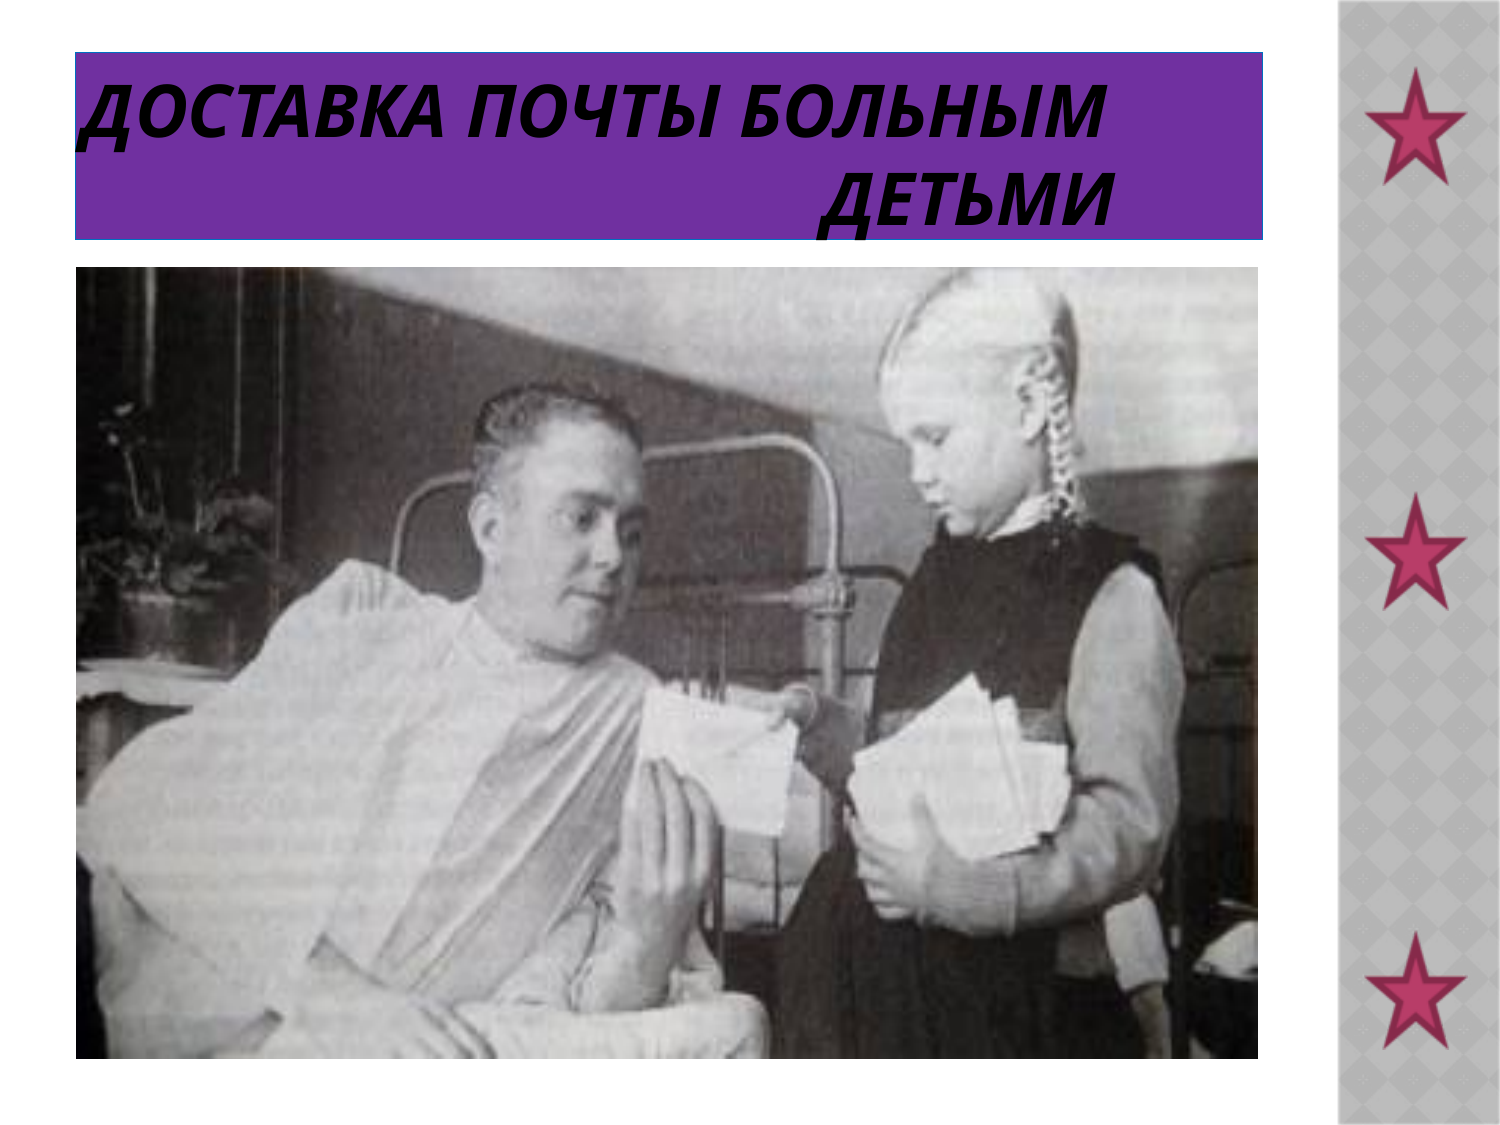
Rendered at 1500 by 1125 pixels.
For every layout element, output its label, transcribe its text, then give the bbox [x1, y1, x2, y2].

picture [1364, 930, 1468, 1050]
title Доставка почты больным детьми [75, 52, 1263, 240]
picture [1364, 66, 1468, 186]
picture [76, 267, 1258, 1059]
picture [1364, 491, 1468, 611]
